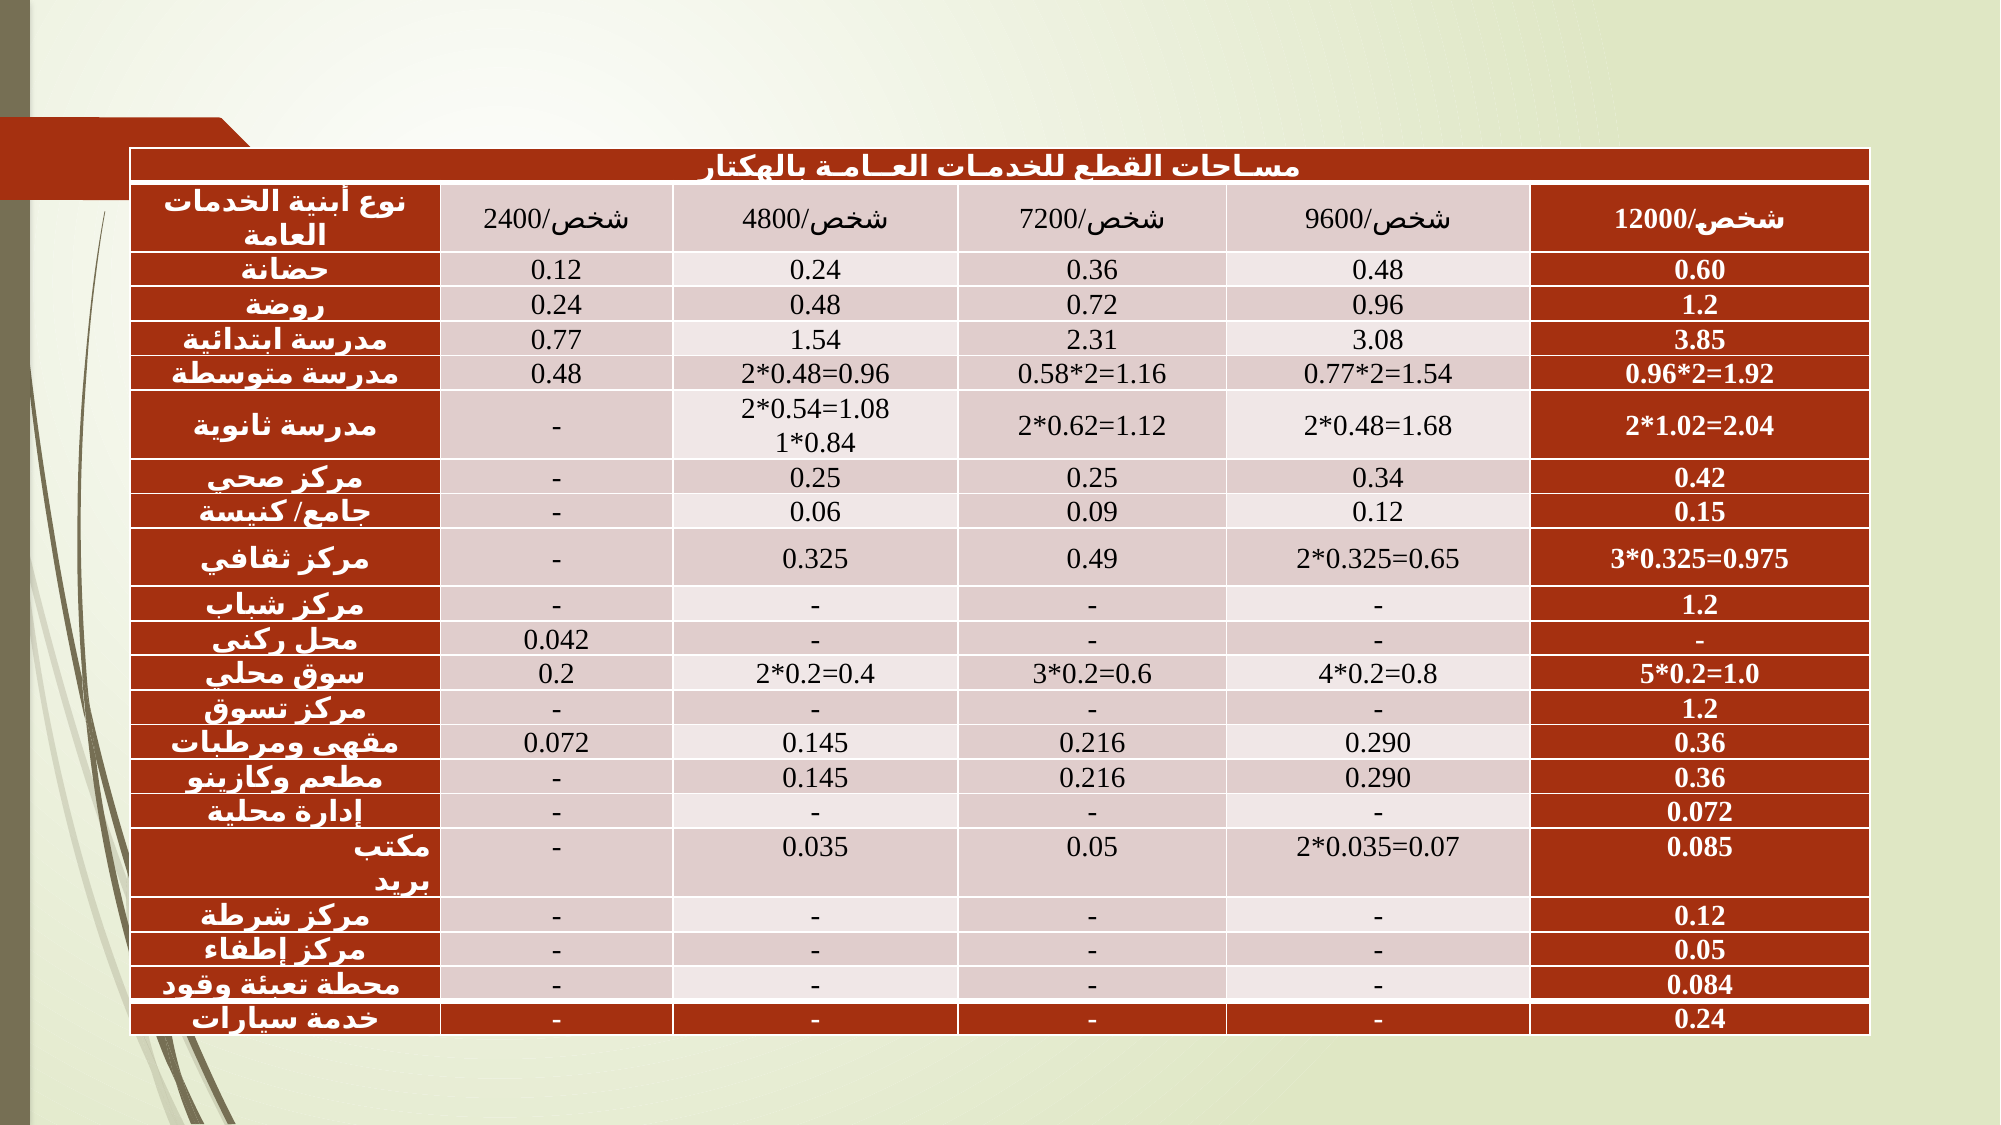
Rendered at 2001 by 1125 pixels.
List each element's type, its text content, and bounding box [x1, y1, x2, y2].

table_cell محل ركني [131, 622, 440, 654]
table_cell 0.12 [1531, 898, 1869, 931]
table_cell - [1227, 898, 1529, 931]
table_cell 2*0.325=0.65 [1227, 529, 1529, 585]
table_cell 0.035 [674, 829, 957, 896]
table_cell 0.072 [441, 725, 672, 758]
table_cell 2*0.035=0.07 [1227, 829, 1529, 896]
table_cell - [959, 898, 1226, 931]
table_cell 0.36 [1531, 760, 1869, 793]
table_cell خدمة سيارات [131, 1004, 440, 1034]
table_cell 3.85 [1531, 322, 1869, 355]
table_cell 0.48 [441, 356, 672, 389]
table_cell 0.24 [674, 253, 957, 285]
table_cell - [441, 529, 672, 585]
table_cell - [674, 691, 957, 724]
table_cell - [674, 933, 957, 965]
table_cell مركز شباب [131, 587, 440, 620]
table_header مسـاحات القطع للخدمـات العــامـة بالهكتار [131, 149, 1869, 180]
table_cell 12000/شخص [1531, 185, 1869, 251]
table_cell - [674, 967, 957, 998]
table_cell - [1227, 622, 1529, 654]
table_cell 0.325 [674, 529, 957, 585]
table_cell 0.25 [959, 460, 1226, 493]
table_cell 0.60 [1531, 253, 1869, 285]
table_cell 9600/شخص [1227, 185, 1529, 251]
table_cell مكتب بريد [131, 829, 440, 896]
table_cell 0.24 [1531, 1004, 1869, 1034]
table_cell - [959, 933, 1226, 965]
table_cell 0.05 [959, 829, 1226, 896]
table_cell 0.216 [959, 760, 1226, 793]
table_cell 0.15 [1531, 494, 1869, 527]
table_cell - [1227, 967, 1529, 998]
table_cell 0.36 [1531, 725, 1869, 758]
table_cell 2*0.2=0.4 [674, 656, 957, 689]
table_cell 0.48 [674, 287, 957, 320]
table_cell 0.96*2=1.92 [1531, 356, 1869, 389]
table_cell 1.2 [1531, 587, 1869, 620]
table_cell 2*0.62=1.12 [959, 391, 1226, 458]
table_cell إدارة محلية [131, 794, 440, 827]
table_cell 0.072 [1531, 794, 1869, 827]
table_cell - [959, 1004, 1226, 1034]
table_cell - [441, 933, 672, 965]
table_cell - [441, 587, 672, 620]
table_cell - [674, 587, 957, 620]
table_cell 0.290 [1227, 760, 1529, 793]
table_cell 0.34 [1227, 460, 1529, 493]
table_cell 0.25 [674, 460, 957, 493]
table_cell مدرسة متوسطة [131, 356, 440, 389]
table_cell 0.145 [674, 725, 957, 758]
table_cell مقهى ومرطبات [131, 725, 440, 758]
table_cell مدرسة ثانوية [131, 391, 440, 458]
table_cell 0.42 [1531, 460, 1869, 493]
table_cell - [441, 898, 672, 931]
table_cell - [1227, 587, 1529, 620]
table_cell 5*0.2=1.0 [1531, 656, 1869, 689]
table_cell - [441, 691, 672, 724]
table_cell - [959, 967, 1226, 998]
table_cell - [441, 1004, 672, 1034]
table_cell - [441, 760, 672, 793]
table_cell 1.54 [674, 322, 957, 355]
table_cell 2*0.48=0.96 [674, 356, 957, 389]
table_cell - [441, 829, 672, 896]
table_cell 0.085 [1531, 829, 1869, 896]
table_cell - [1531, 622, 1869, 654]
table_cell 2400/شخص [441, 185, 672, 251]
table_cell - [959, 794, 1226, 827]
table_cell - [441, 794, 672, 827]
table_cell حضانة [131, 253, 440, 285]
table_cell سوق محلي [131, 656, 440, 689]
table_cell - [1227, 691, 1529, 724]
table_cell مركز ثقافي [131, 529, 440, 585]
table_cell - [674, 794, 957, 827]
table_cell 0.96 [1227, 287, 1529, 320]
table_cell 0.06 [674, 494, 957, 527]
table_cell جامع/ كنيسة [131, 494, 440, 527]
table_cell 0.77 [441, 322, 672, 355]
table_cell - [959, 691, 1226, 724]
table_cell مركز إطفاء [131, 933, 440, 965]
table_cell 0.36 [959, 253, 1226, 285]
table_cell 2.31 [959, 322, 1226, 355]
table_cell 3*0.325=0.975 [1531, 529, 1869, 585]
table_cell - [959, 587, 1226, 620]
table_cell 0.05 [1531, 933, 1869, 965]
table_cell 3*0.2=0.6 [959, 656, 1226, 689]
table_cell - [441, 494, 672, 527]
table_cell مطعم وكازينو [131, 760, 440, 793]
table_cell 1.2 [1531, 691, 1869, 724]
table_cell مركز تسوق [131, 691, 440, 724]
table_cell محطة تعبئة وقود [131, 967, 440, 998]
table_cell 1.2 [1531, 287, 1869, 320]
table_cell - [674, 1004, 957, 1034]
table_cell - [674, 898, 957, 931]
table_cell 4*0.2=0.8 [1227, 656, 1529, 689]
table_cell 0.216 [959, 725, 1226, 758]
table_cell 2*0.48=1.68 [1227, 391, 1529, 458]
table_cell 0.49 [959, 529, 1226, 585]
table_cell - [959, 622, 1226, 654]
table_cell - [441, 391, 672, 458]
table_cell 7200/شخص [959, 185, 1226, 251]
table_cell مدرسة ابتدائية [131, 322, 440, 355]
table_cell - [674, 622, 957, 654]
table_cell 0.290 [1227, 725, 1529, 758]
table_cell 0.2 [441, 656, 672, 689]
table_cell 0.042 [441, 622, 672, 654]
table_cell - [1227, 933, 1529, 965]
table_cell 0.12 [1227, 494, 1529, 527]
table_cell 0.09 [959, 494, 1226, 527]
table_cell 0.145 [674, 760, 957, 793]
table_cell مركز صحي [131, 460, 440, 493]
table_cell 0.084 [1531, 967, 1869, 998]
table_cell - [1227, 794, 1529, 827]
table_cell مركز شرطة [131, 898, 440, 931]
table_cell 0.58*2=1.16 [959, 356, 1226, 389]
table_cell روضة [131, 287, 440, 320]
table_cell - [441, 967, 672, 998]
table_cell 0.48 [1227, 253, 1529, 285]
table_cell 0.72 [959, 287, 1226, 320]
table_cell - [1227, 1004, 1529, 1034]
table_cell 0.77*2=1.54 [1227, 356, 1529, 389]
table_cell 0.12 [441, 253, 672, 285]
table_cell 4800/شخص [674, 185, 957, 251]
table_cell نوع أبنية الخدمات العامة [131, 185, 440, 251]
table_cell 3.08 [1227, 322, 1529, 355]
table_cell 2*0.54=1.08 1*0.84 [674, 391, 957, 458]
table_cell 0.24 [441, 287, 672, 320]
table_cell 2*1.02=2.04 [1531, 391, 1869, 458]
table_cell - [441, 460, 672, 493]
